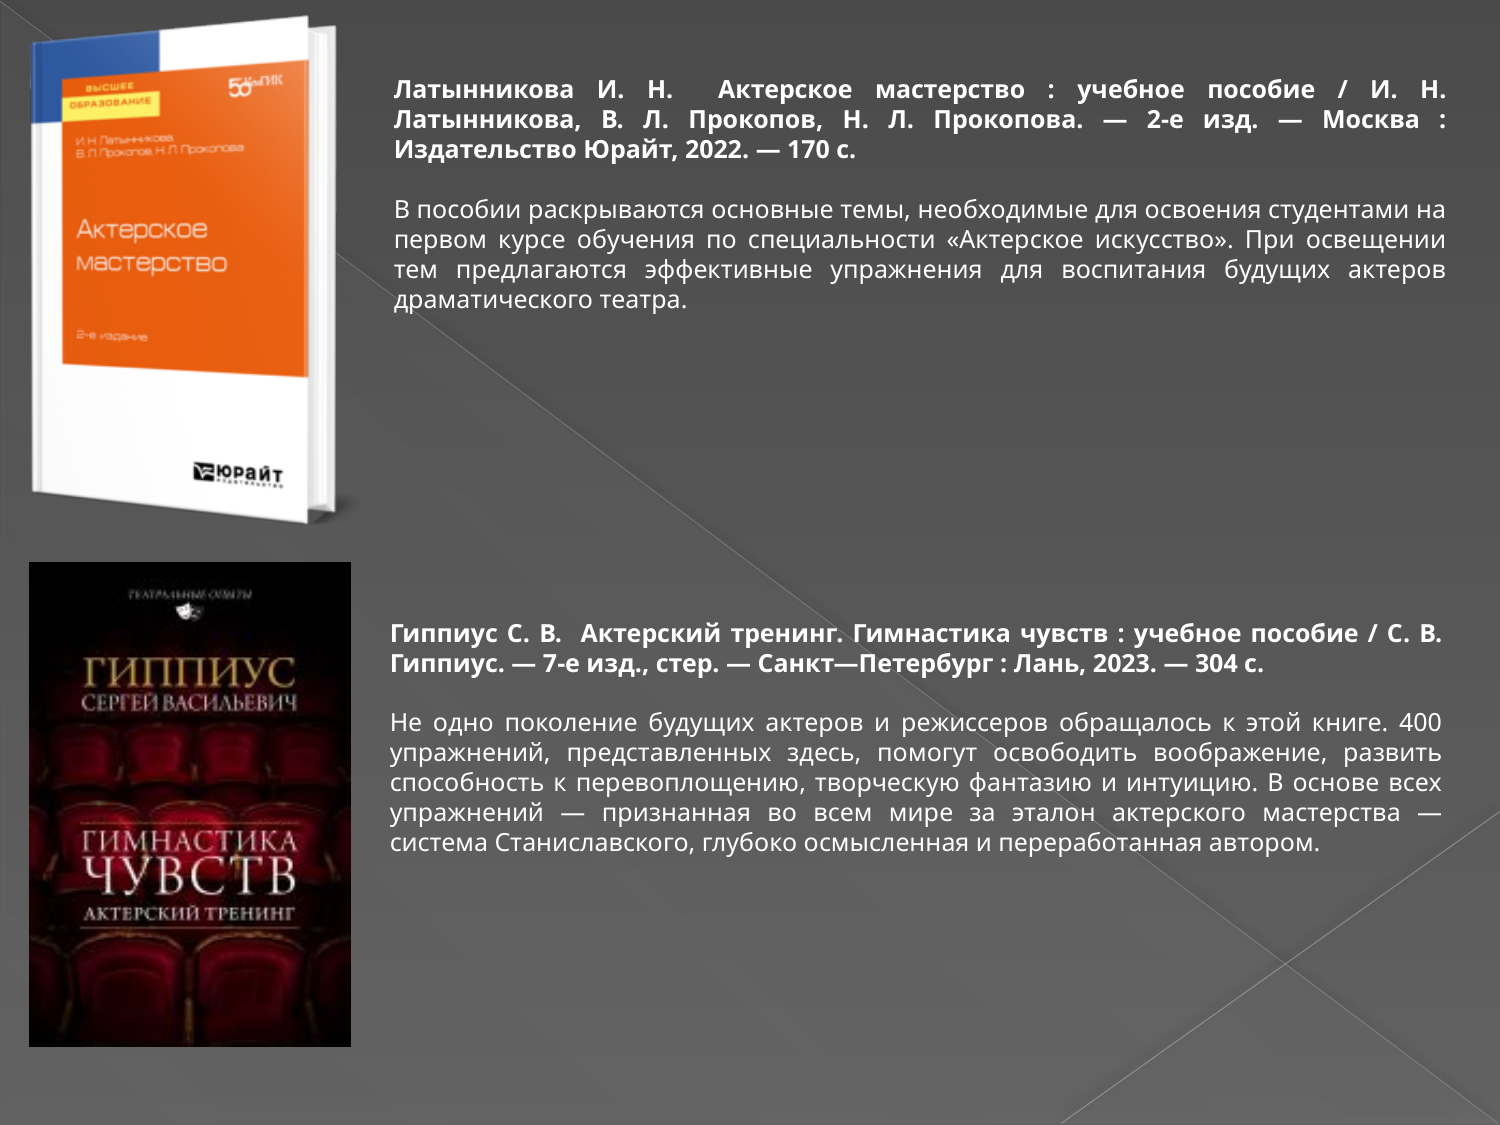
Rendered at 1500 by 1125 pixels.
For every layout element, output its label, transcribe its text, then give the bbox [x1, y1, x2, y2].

text_box Гиппиус С. В. Актерский тренинг. Гимнастика чувств : учебное пособие / С. В. Гиппиус. — 7-е изд., стер. — Санкт—Петербург : Лань, 2023. — 304 с. Не одно поколение будущих актеров и режиссеров обращалось к этой книге. 400 упражнений, представленных здесь, помогут освободить воображение, развить способность к перевоплощению, творческую фантазию и интуицию. В основе всех упражнений — признанная во всем мире за эталон актерского мастерства — система Станиславского, глубоко осмысленная и переработанная автором. [375, 609, 1459, 864]
text_box Латынникова И. Н. Актерское мастерство : учебное пособие / И. Н. Латынникова, В. Л. Прокопов, Н. Л. Прокопова. — 2-е изд. — Москва : Издательство Юрайт, 2022. — 170 с. В пособии раскрываются основные темы, необходимые для освоения студентами на первом курсе обучения по специальности «Актерское искусство». При освещении тем предлагаются эффективные упражнения для воспитания будущих актеров драматического театра. [380, 66, 1463, 321]
picture [0, 0, 376, 1048]
